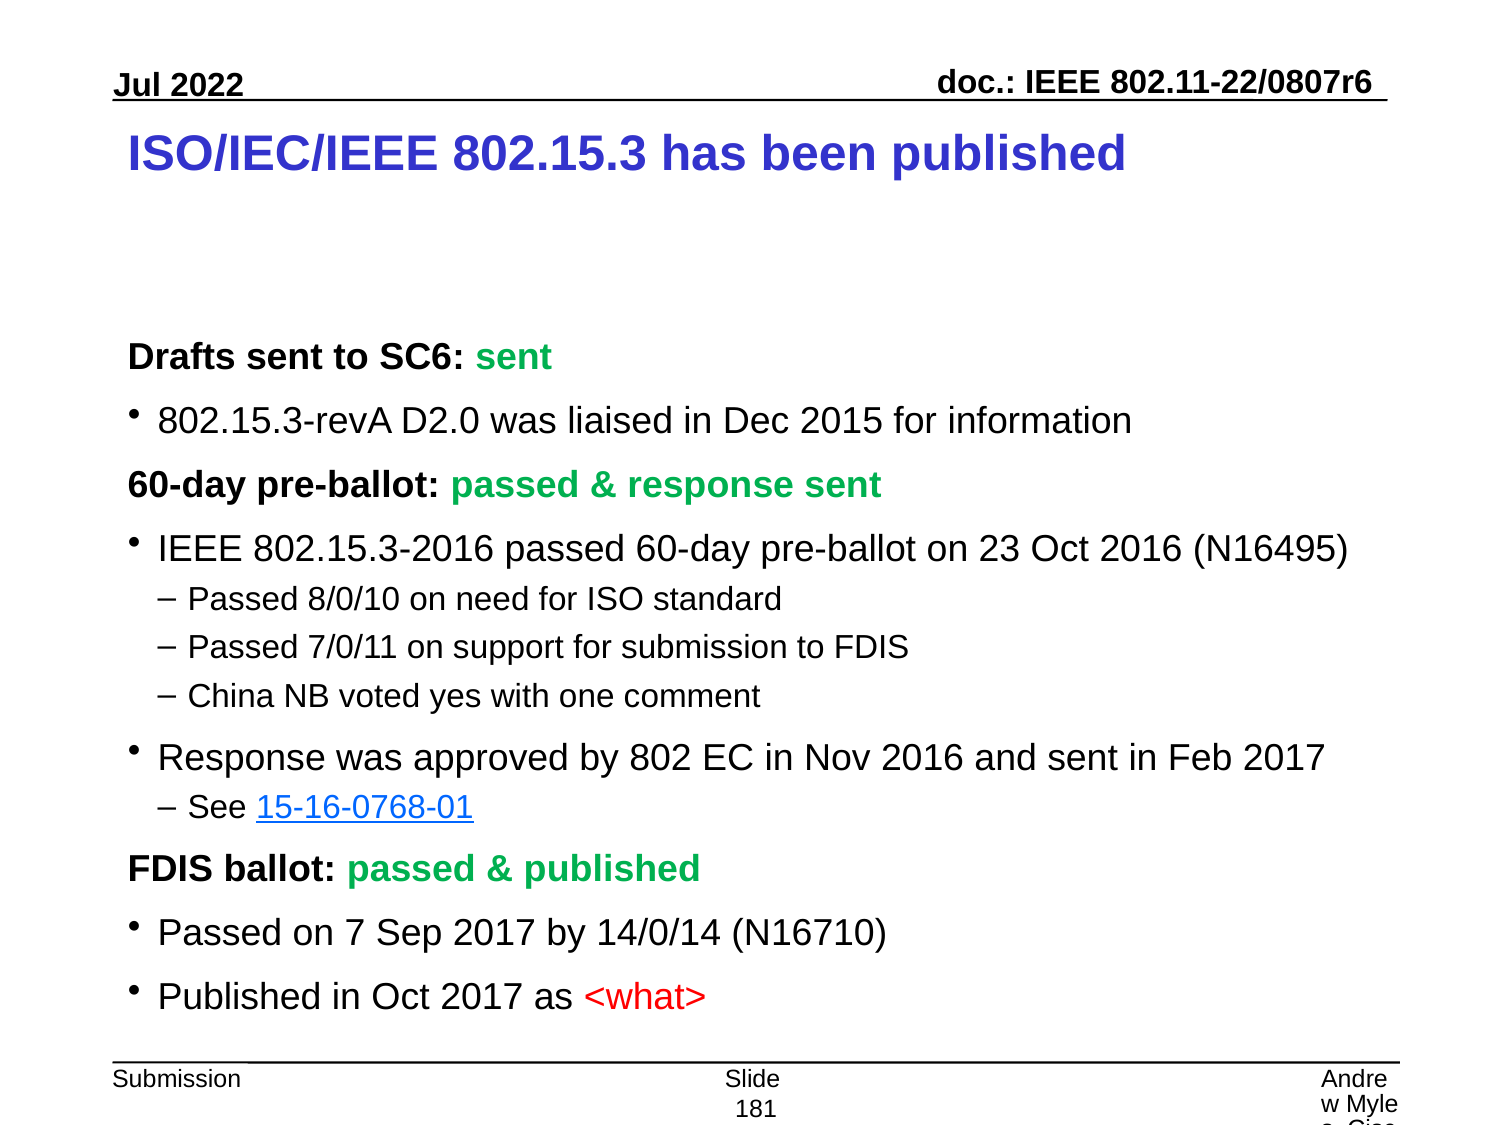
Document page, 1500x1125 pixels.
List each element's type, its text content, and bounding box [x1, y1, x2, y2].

footer Andrew Myles, Cisco [1320, 1061, 1402, 1093]
title ISO/IEC/IEEE 802.15.3 has been published [112, 112, 1388, 288]
list Drafts sent to SC6: sent 802.15.3-revA D2.0 was liaised in Dec 2015 for information 60-day pre-ballot: passed & response sent IEEE 802.15.3-2016 passed 60-day pre-ballot on 23 Oct 2016 (N16495) Passed 8/0/10 on need for ISO standard Passed 7/0/11 on support for submission to FDIS China NB voted yes with one comment Response was approved by 802 EC in Nov 2016 and sent in Feb 2017 See 15-16-0768-01 FDIS ballot: passed & published Passed on 7 Sep 2017 by 14/0/14 (N16710) Published in Oct 2017 as <what> [112, 324, 1388, 1000]
slide_number Slide 181 [709, 1061, 803, 1093]
